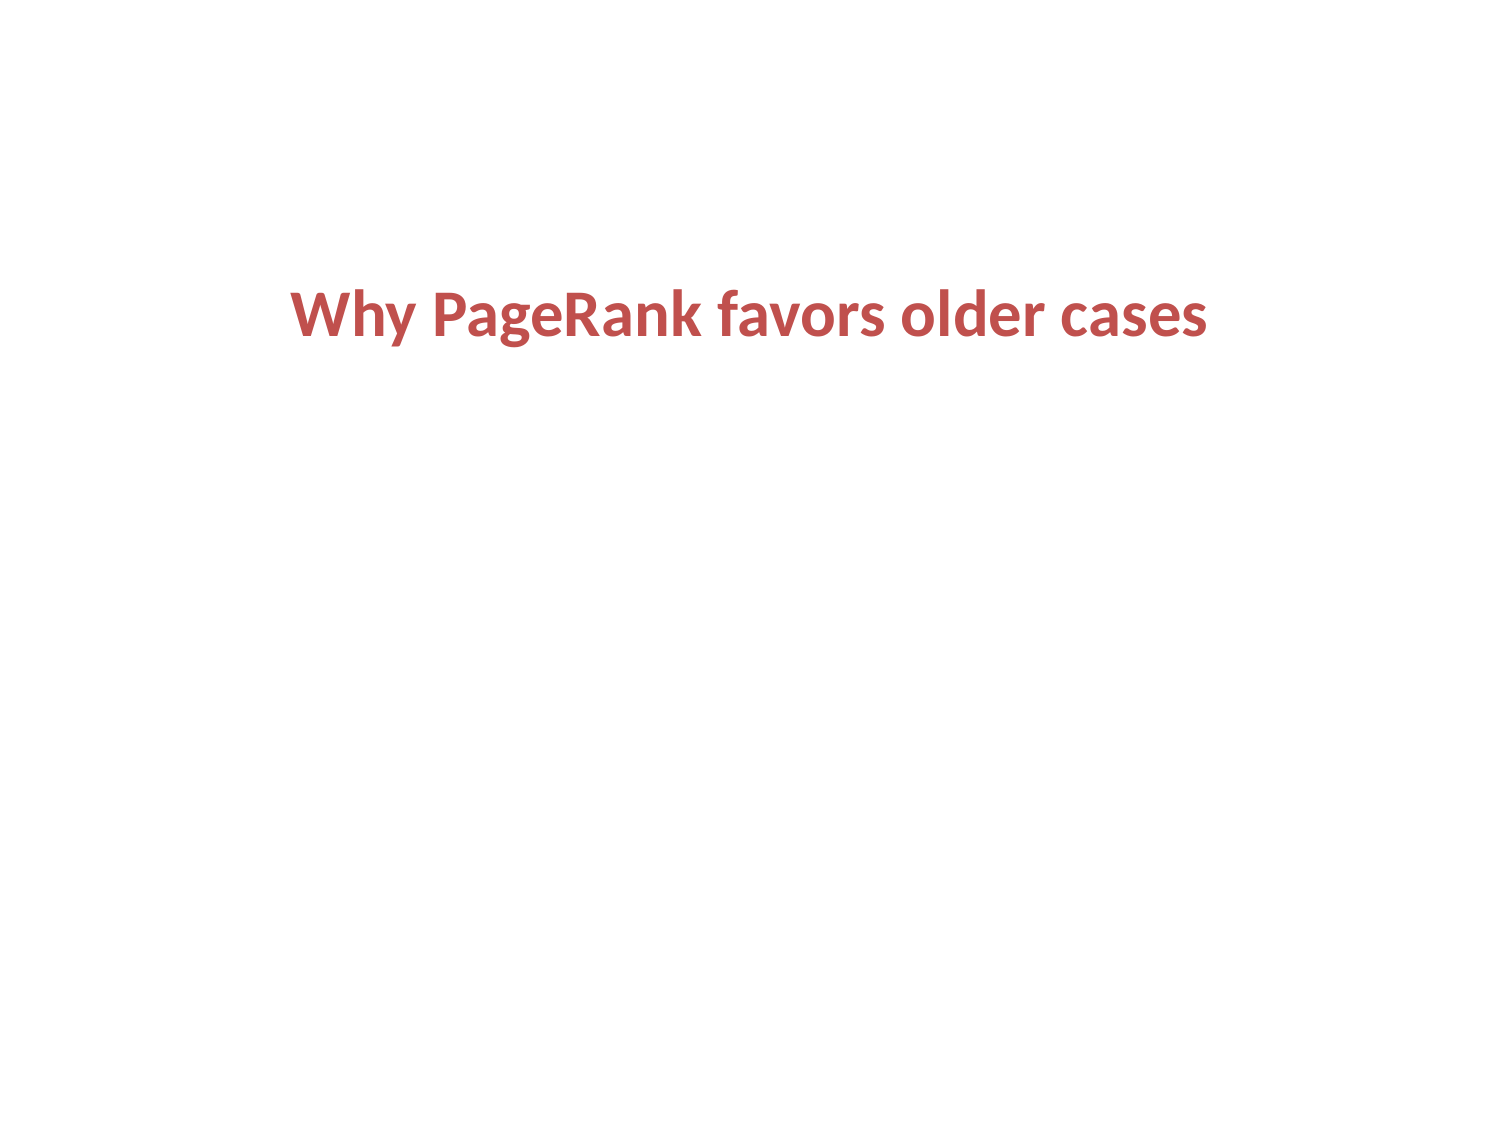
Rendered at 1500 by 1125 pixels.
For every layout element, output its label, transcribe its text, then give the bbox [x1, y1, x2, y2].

list Why PageRank favors older cases [75, 262, 1425, 1005]
